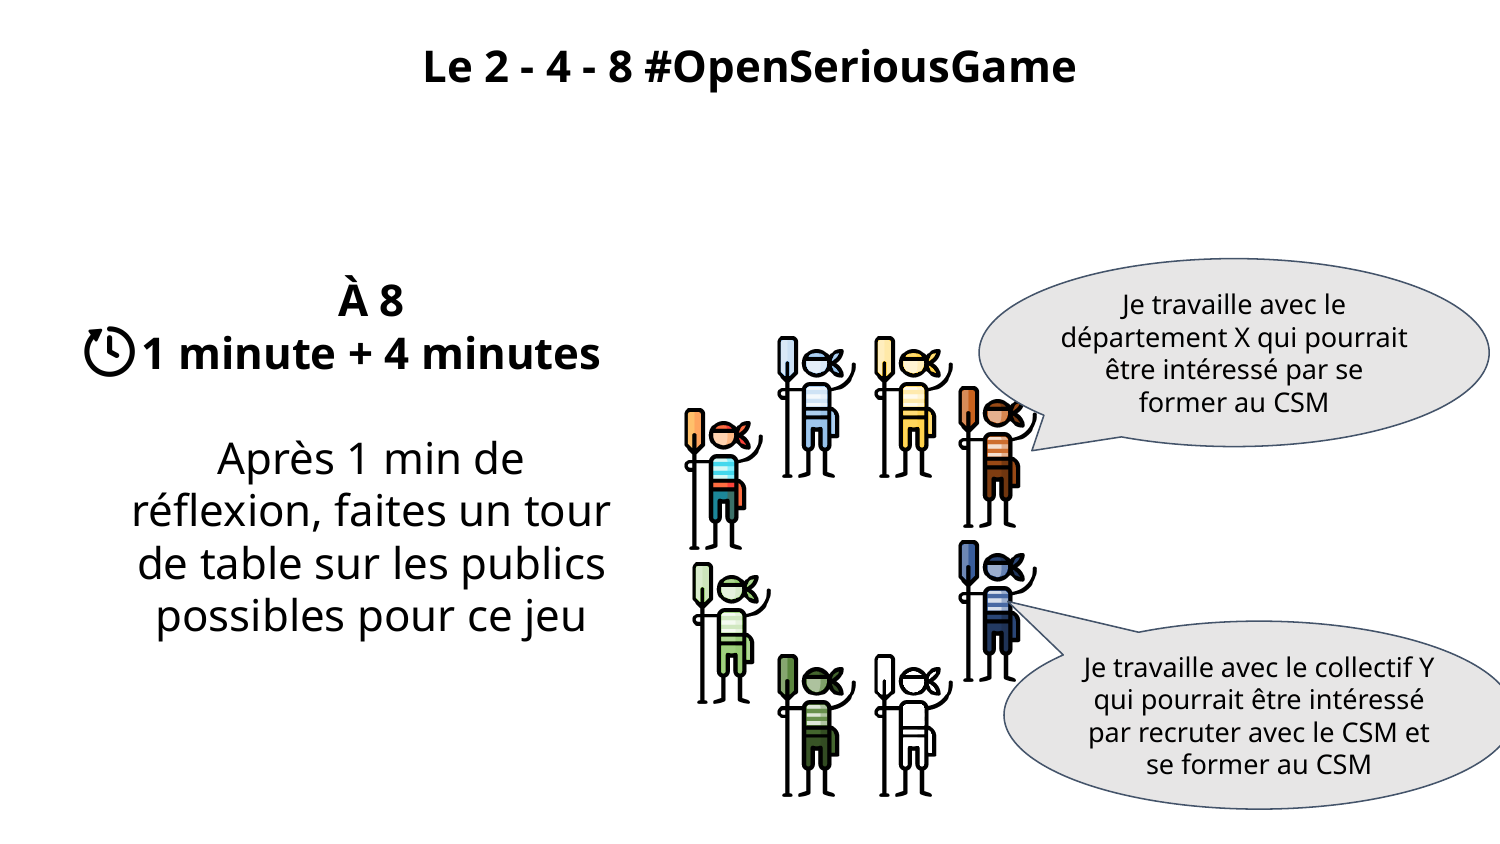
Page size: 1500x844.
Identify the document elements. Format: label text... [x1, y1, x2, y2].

picture [660, 539, 1069, 797]
text_box À 8 1 minute + 4 minutes Après 1 min de réflexion, faites un tour de table sur les publics possibles pour ce jeu [126, 269, 618, 388]
picture [651, 336, 1069, 551]
text_box Le 2 - 4 - 8 #OpenSeriousGame [0, 35, 1500, 153]
text_box Je travaille avec le collectif Y qui pourrait être intéressé par recruter avec le CSM et se former au CSM [1003, 616, 1500, 810]
picture [79, 321, 140, 382]
text_box Je travaille avec le département X qui pourrait être intéressé par se former au CSM [983, 258, 1490, 447]
